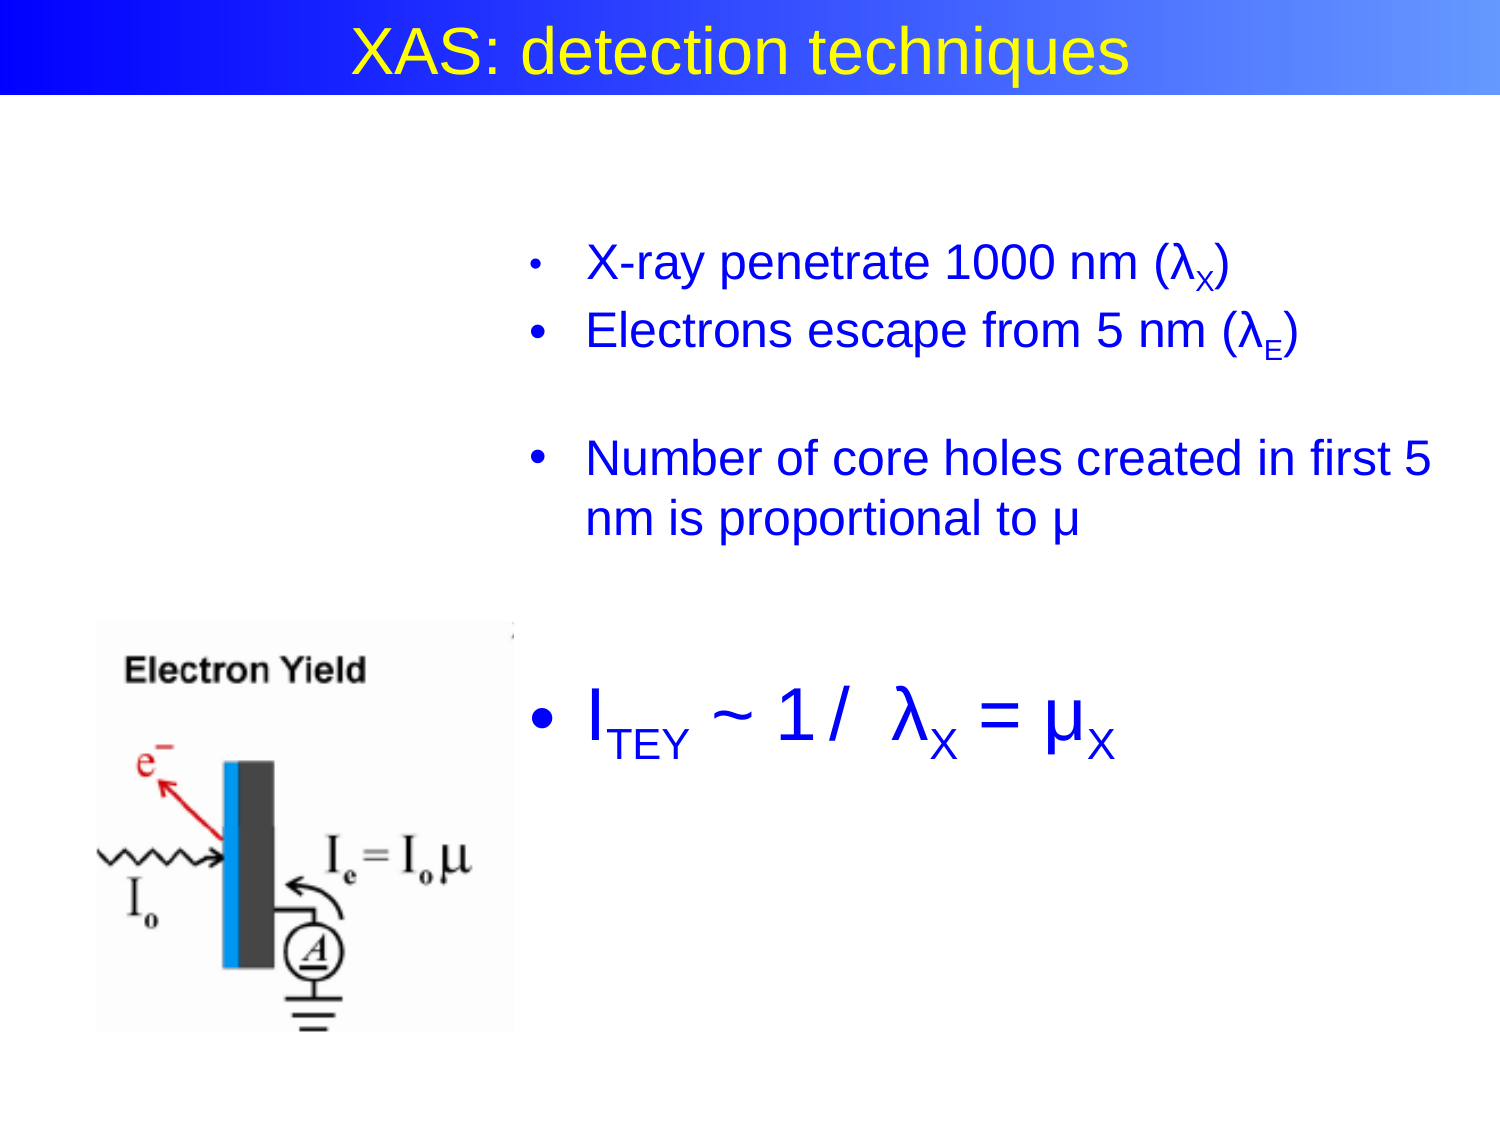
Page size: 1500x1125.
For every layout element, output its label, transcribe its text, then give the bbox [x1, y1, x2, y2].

picture [0, 152, 1500, 1125]
text_box XAS: detection techniques [0, 0, 1500, 95]
